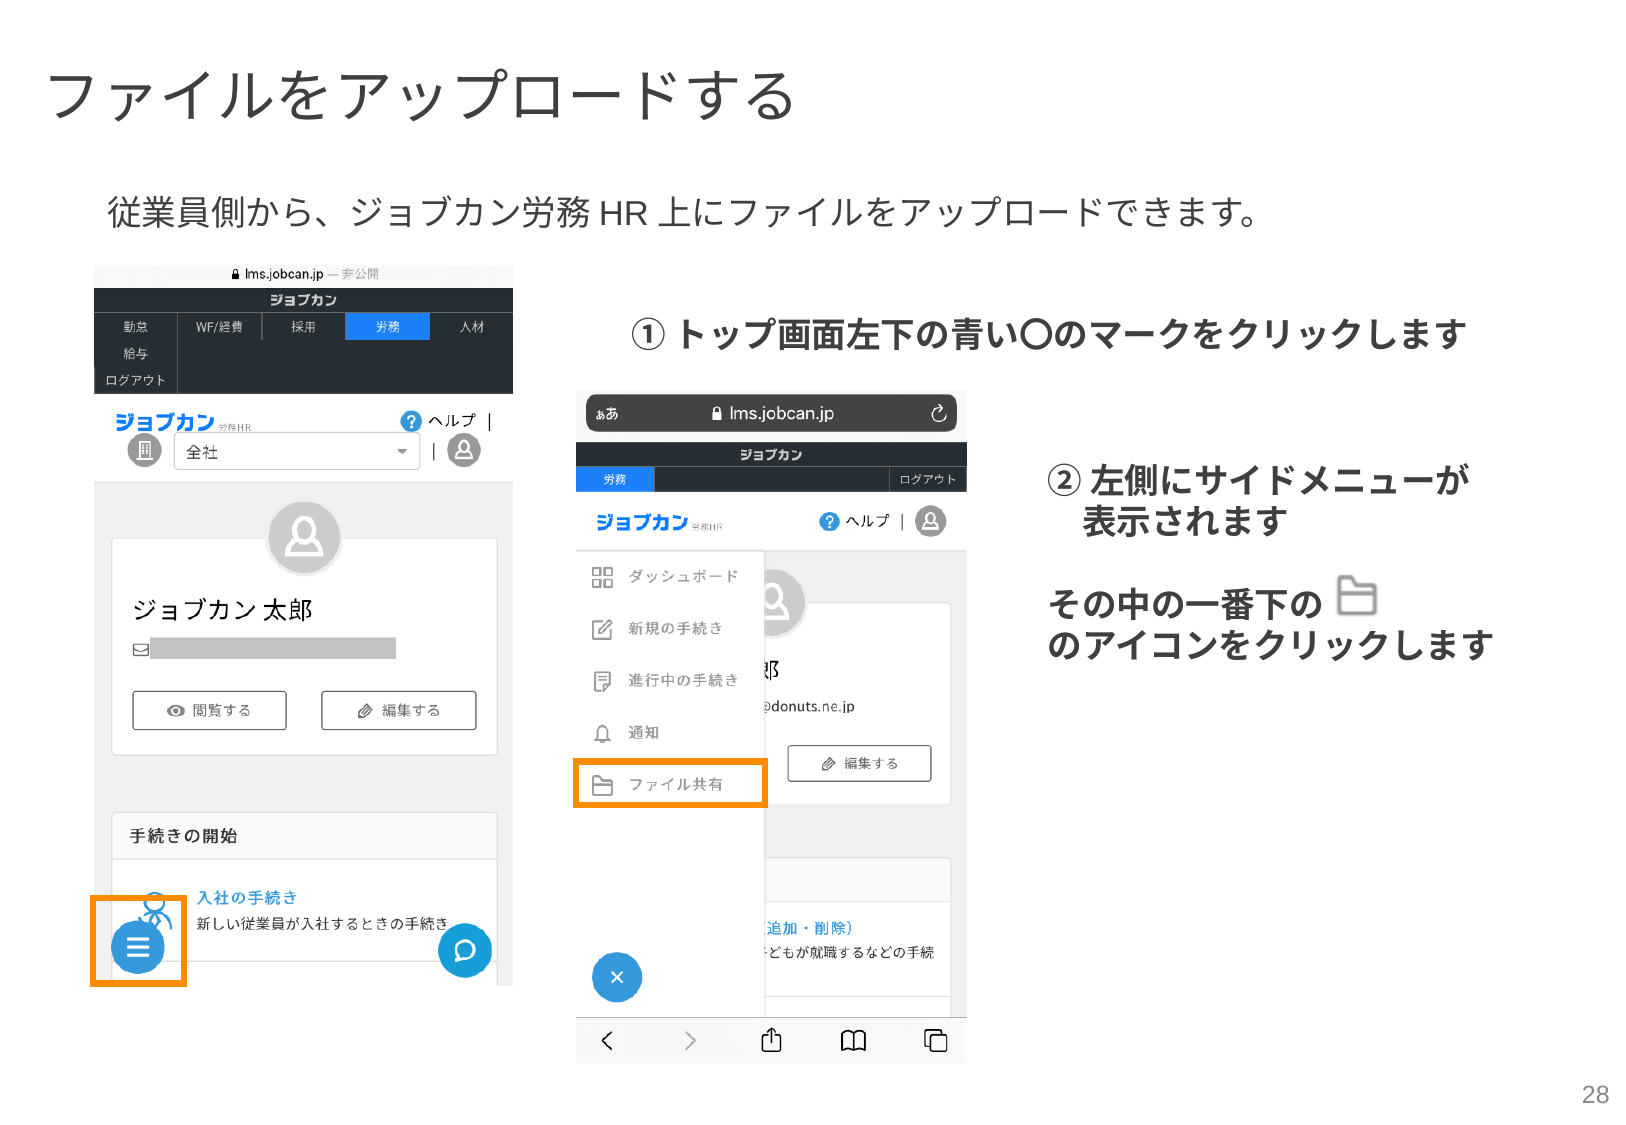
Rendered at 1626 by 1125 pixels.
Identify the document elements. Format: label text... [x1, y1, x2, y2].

slide_number ‹#› [1259, 1063, 1625, 1124]
text_box 従業員側から、ジョブカン労務HR上にファイルをアップロードできます。 [92, 183, 1547, 240]
text_box ファイルをアップロードする [27, 52, 889, 138]
picture [575, 389, 970, 1065]
text_box ①トップ画面左下の青い〇のマークをクリックします [616, 305, 1530, 363]
picture [92, 261, 513, 986]
text_box ②左側にサイドメニューが 表示されます その中の一番下の のアイコンをクリックします [1032, 451, 1569, 673]
picture [1321, 561, 1392, 631]
